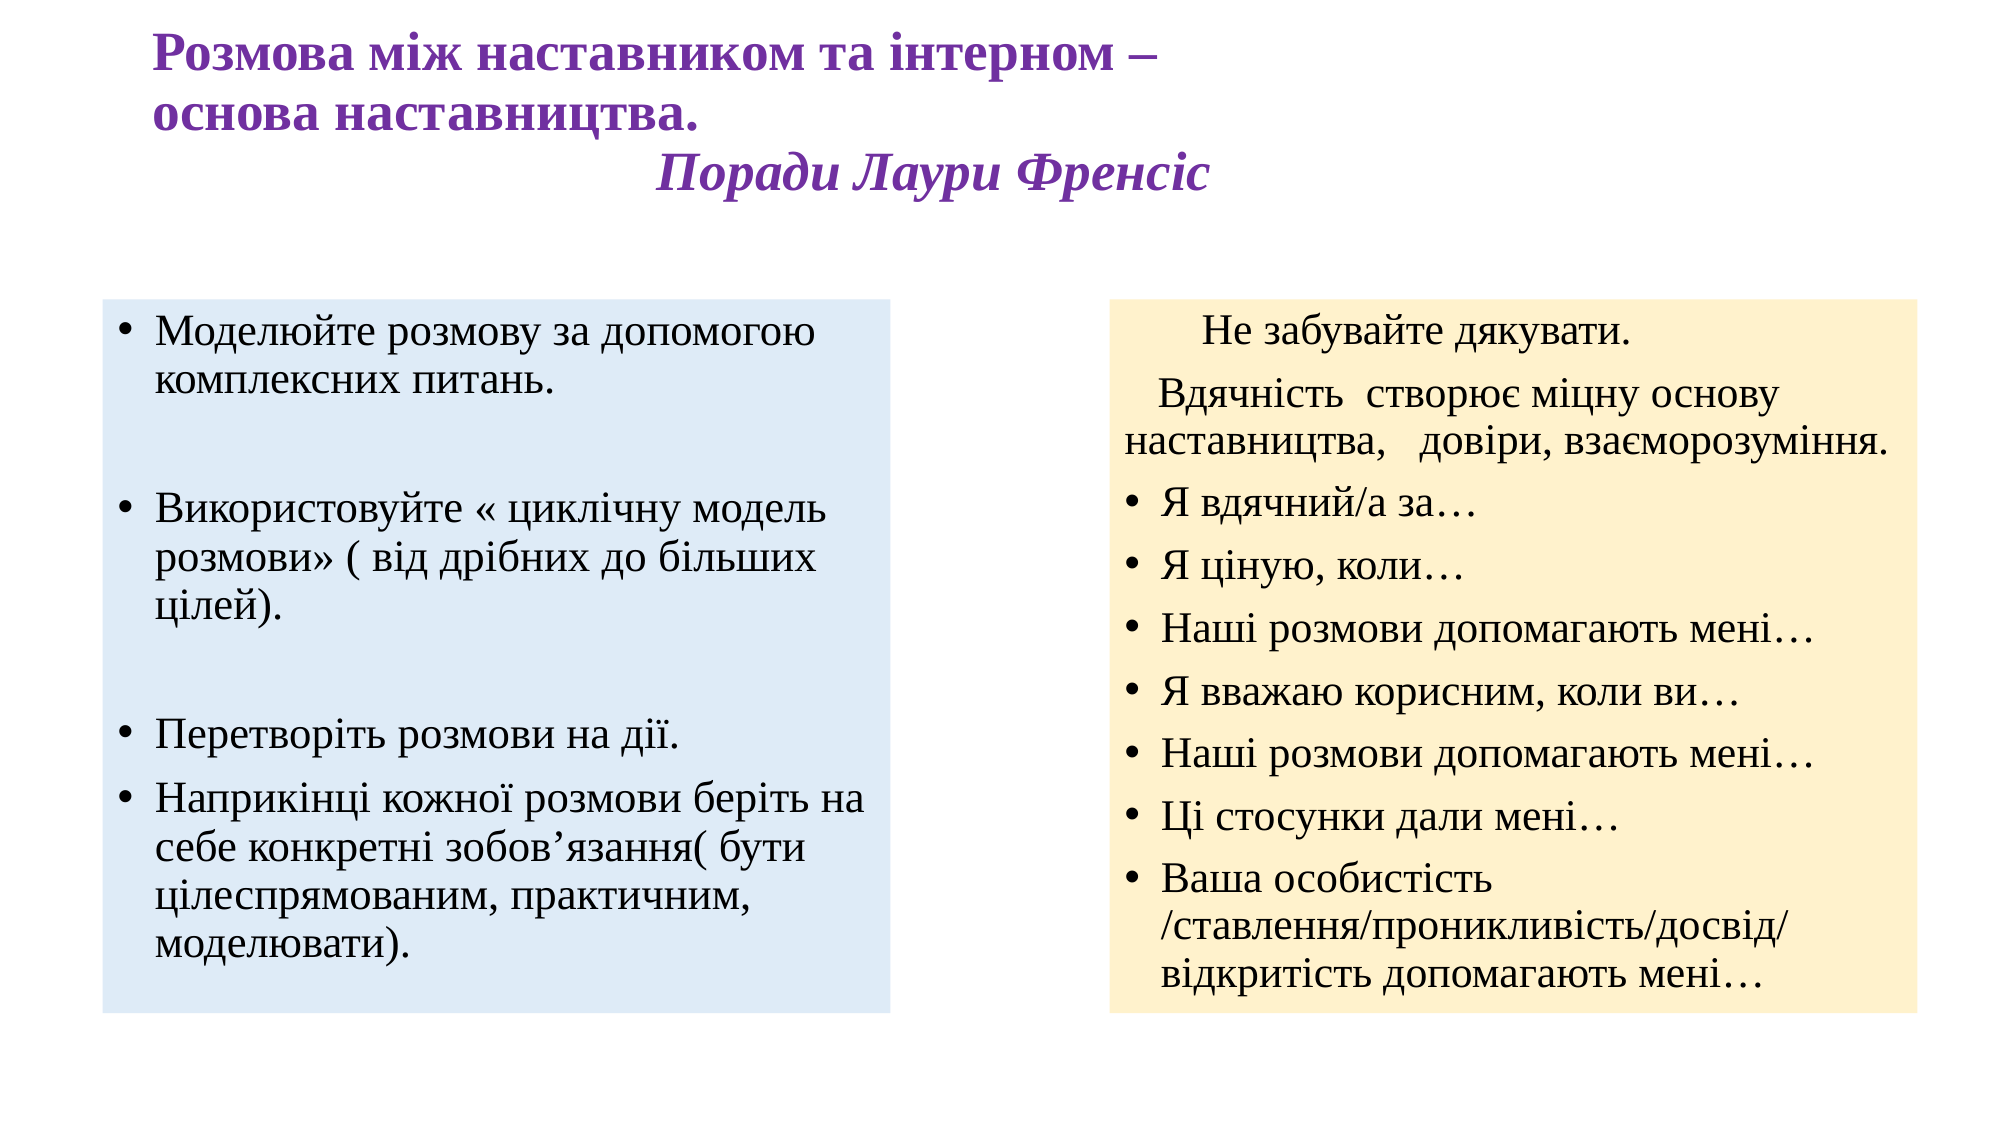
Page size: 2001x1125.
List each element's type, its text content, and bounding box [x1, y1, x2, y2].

list Моделюйте розмову за допомогою комплексних питань. Використовуйте « циклічну модель розмови» ( від дрібних до більших цілей). Перетворіть розмови на дії. Наприкінці кожної розмови беріть на себе конкретні зобов’язання( бути цілеспрямованим, практичним, моделювати). [102, 299, 891, 1014]
title Розмова між наставником та інтерном – основа наставництва. Поради Лаури Френсіс [137, 15, 1863, 211]
list Не забувайте дякувати. Вдячність створює міцну основу наставництва, довіри, взаєморозуміння. Я вдячний/а за… Я ціную, коли… Наші розмови допомагають мені… Я вважаю корисним, коли ви… Наші розмови допомагають мені… Ці стосунки дали мені… Ваша особистість /ставлення/проникливість/досвід/ відкритість допомагають мені… [1109, 299, 1918, 1014]
